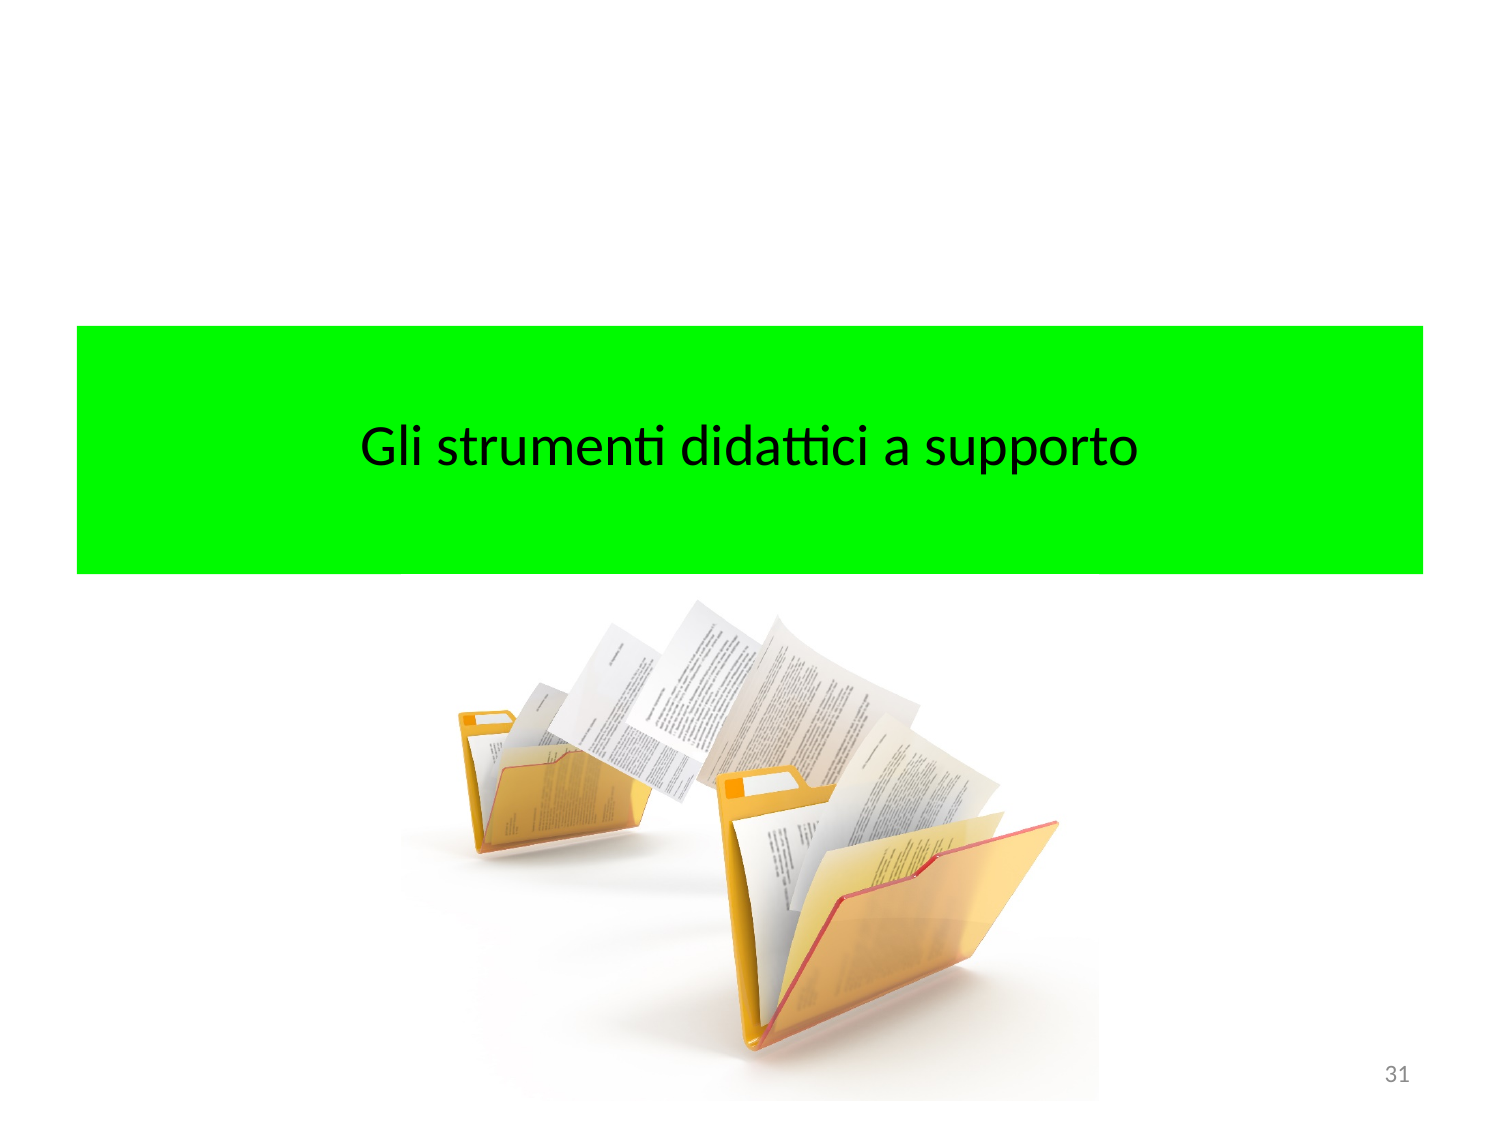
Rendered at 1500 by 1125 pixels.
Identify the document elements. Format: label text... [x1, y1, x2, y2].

slide_number 31 [1101, 1042, 1425, 1103]
picture [401, 573, 1099, 1102]
text_box Gli strumenti didattici a supporto [76, 325, 1424, 575]
